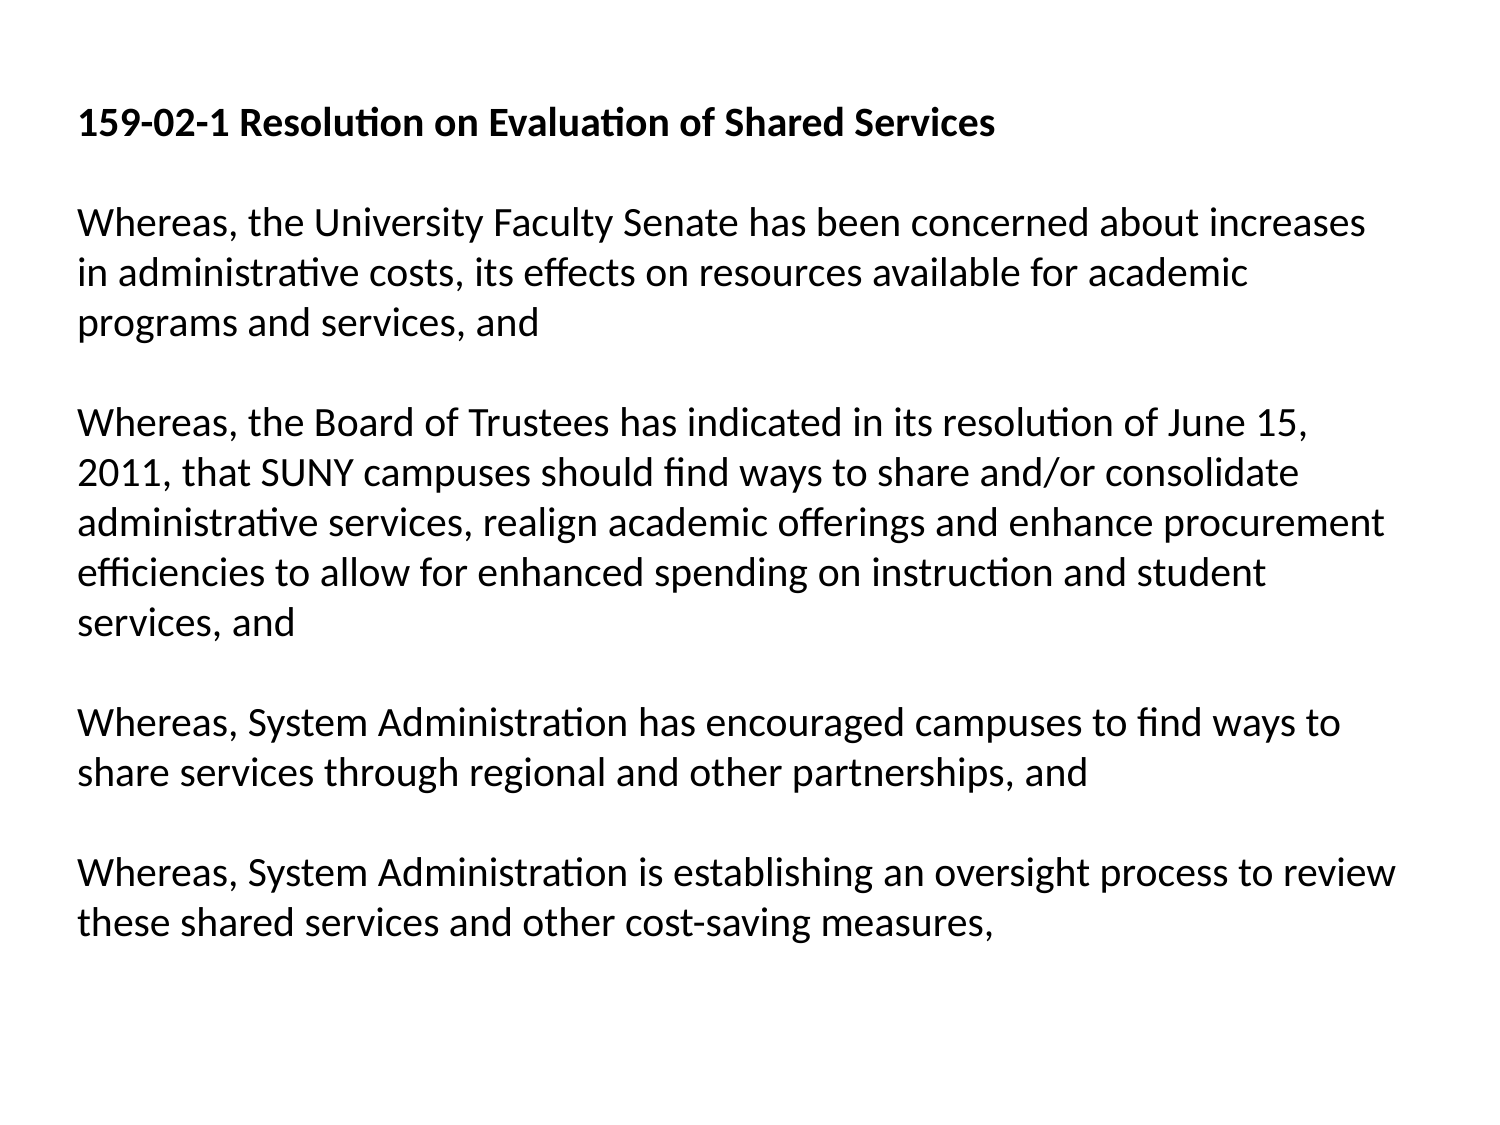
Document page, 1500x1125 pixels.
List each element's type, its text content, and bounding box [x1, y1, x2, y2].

text_box 159-02-1 Resolution on Evaluation of Shared Services Whereas, the University Faculty Senate has been concerned about increases in administrative costs, its effects on resources available for academic programs and services, and Whereas, the Board of Trustees has indicated in its resolution of June 15, 2011, that SUNY campuses should find ways to share and/or consolidate administrative services, realign academic offerings and enhance procurement efficiencies to allow for enhanced spending on instruction and student services, and Whereas, System Administration has encouraged campuses to find ways to share services through regional and other partnerships, and Whereas, System Administration is establishing an oversight process to review these shared services and other cost-saving measures, [62, 87, 1413, 1053]
